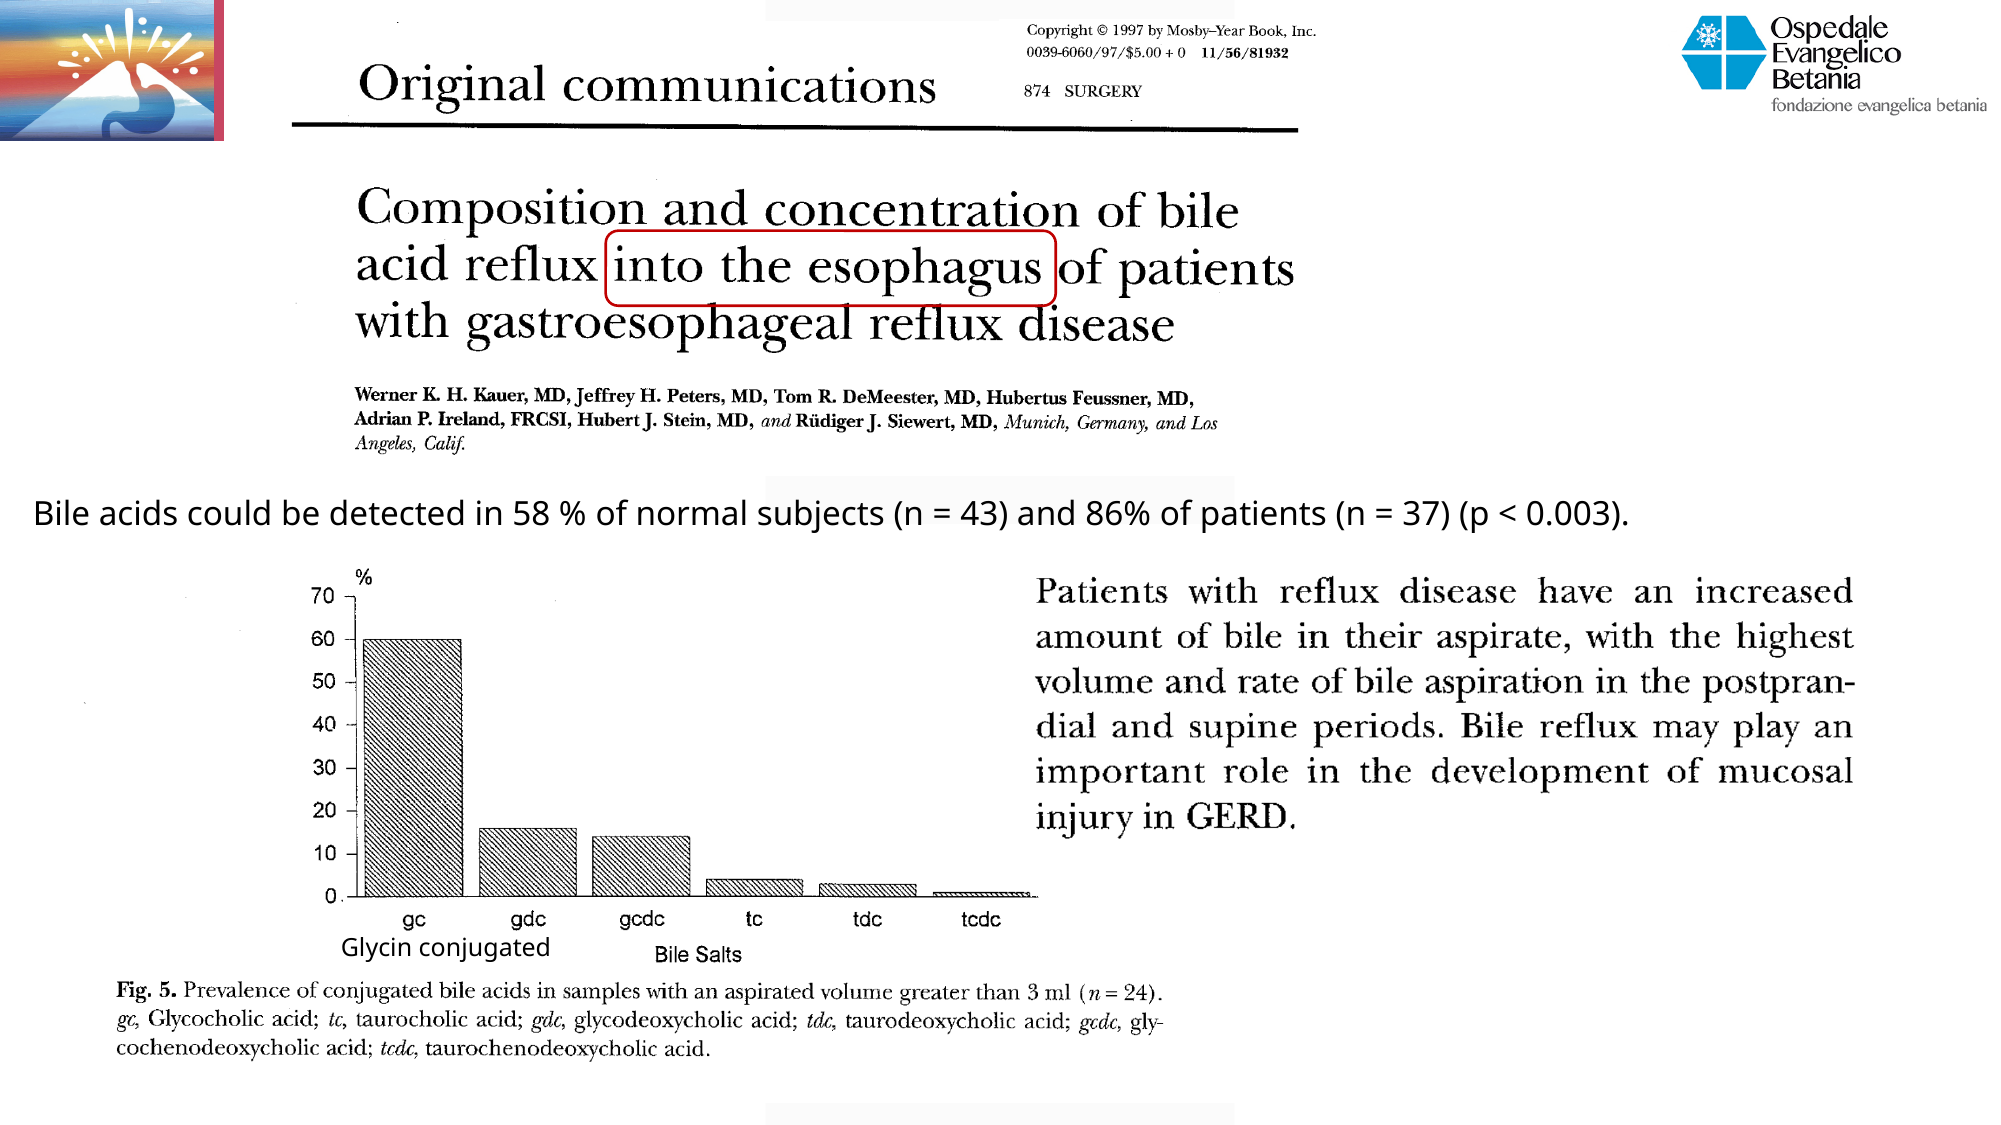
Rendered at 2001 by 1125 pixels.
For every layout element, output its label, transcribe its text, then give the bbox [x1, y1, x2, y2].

picture [0, 0, 225, 142]
text_box Bile acids could be detected in 58 % of normal subjects (n = 43) and 86% of patients (n = 37) (p < 0.003). [0, 484, 1675, 540]
picture [1653, 4, 1996, 129]
picture [24, 524, 1881, 1104]
picture [248, 18, 1402, 476]
